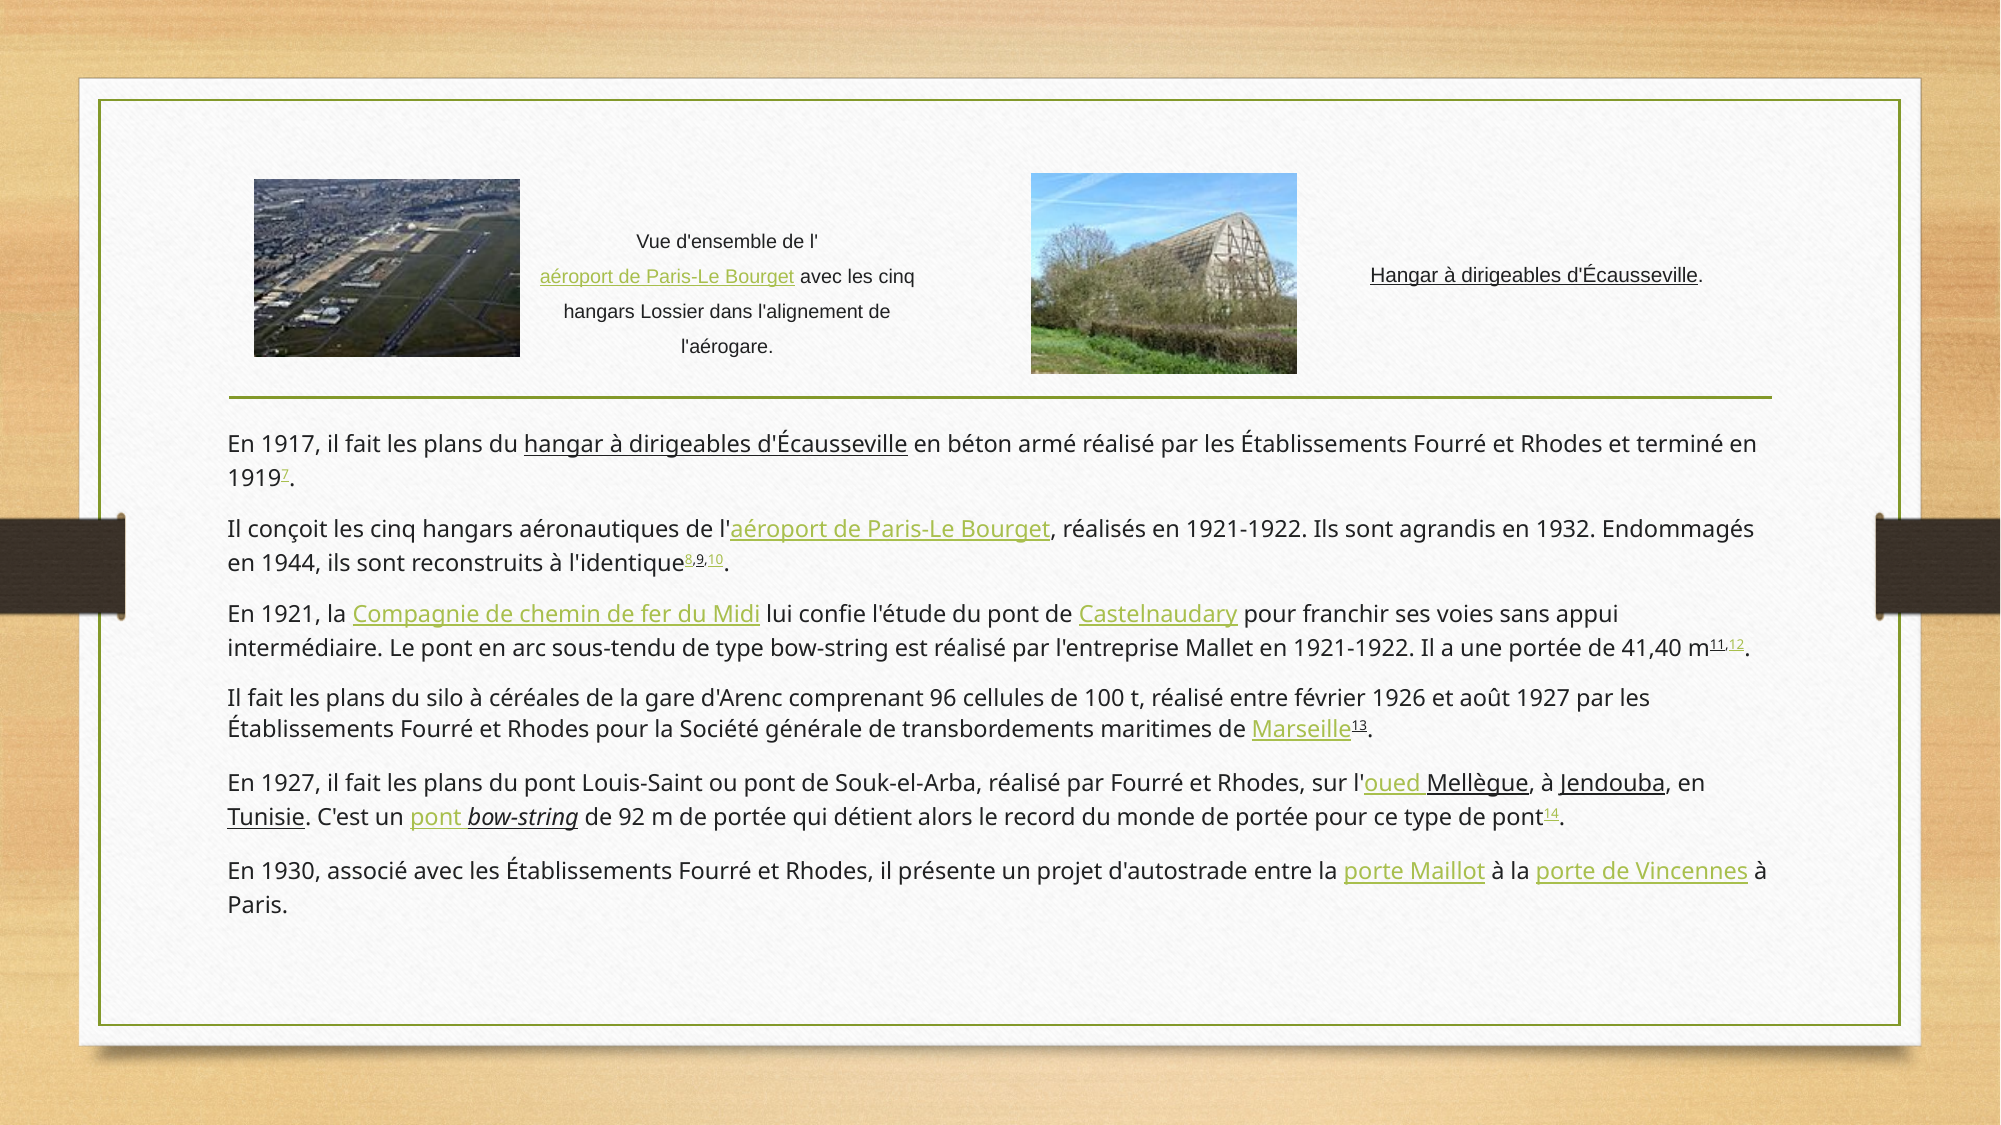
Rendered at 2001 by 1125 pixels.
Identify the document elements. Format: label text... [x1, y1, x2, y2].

list En 1917, il fait les plans du hangar à dirigeables d'Écausseville en béton armé réalisé par les Établissements Fourré et Rhodes et terminé en 19197. Il conçoit les cinq hangars aéronautiques de l'aéroport de Paris-Le Bourget, réalisés en 1921-1922. Ils sont agrandis en 1932. Endommagés en 1944, ils sont reconstruits à l'identique8,9,10. En 1921, la Compagnie de chemin de fer du Midi lui confie l'étude du pont de Castelnaudary pour franchir ses voies sans appui intermédiaire. Le pont en arc sous-tendu de type bow-string est réalisé par l'entreprise Mallet en 1921-1922. Il a une portée de 41,40 m11,12. Il fait les plans du silo à céréales de la gare d'Arenc comprenant 96 cellules de 100 t, réalisé entre février 1926 et août 1927 par les Établissements Fourré et Rhodes pour la Société générale de transbordements maritimes de Marseille13. En 1927, il fait les plans du pont Louis-Saint ou pont de Souk-el-Arba, réalisé par Fourré et Rhodes, sur l'oued Mellègue, à Jendouba, en Tunisie. C'est un pont bow-string de 92 m de portée qui détient alors le record du monde de portée pour ce type de pont14. En 1930, associé avec les Établissements Fourré et Rhodes, il présente un projet d'autostrade entre la porte Maillot à la porte de Vincennes à Paris. [212, 419, 1788, 964]
text_box Hangar à dirigeables d'Écausseville. [1298, 244, 1777, 295]
text_box Vue d'ensemble de l'aéroport de Paris-Le Bourget avec les cinq hangars Lossier dans l'alignement de l'aérogare. [519, 209, 936, 365]
picture [0, 0, 2001, 1125]
